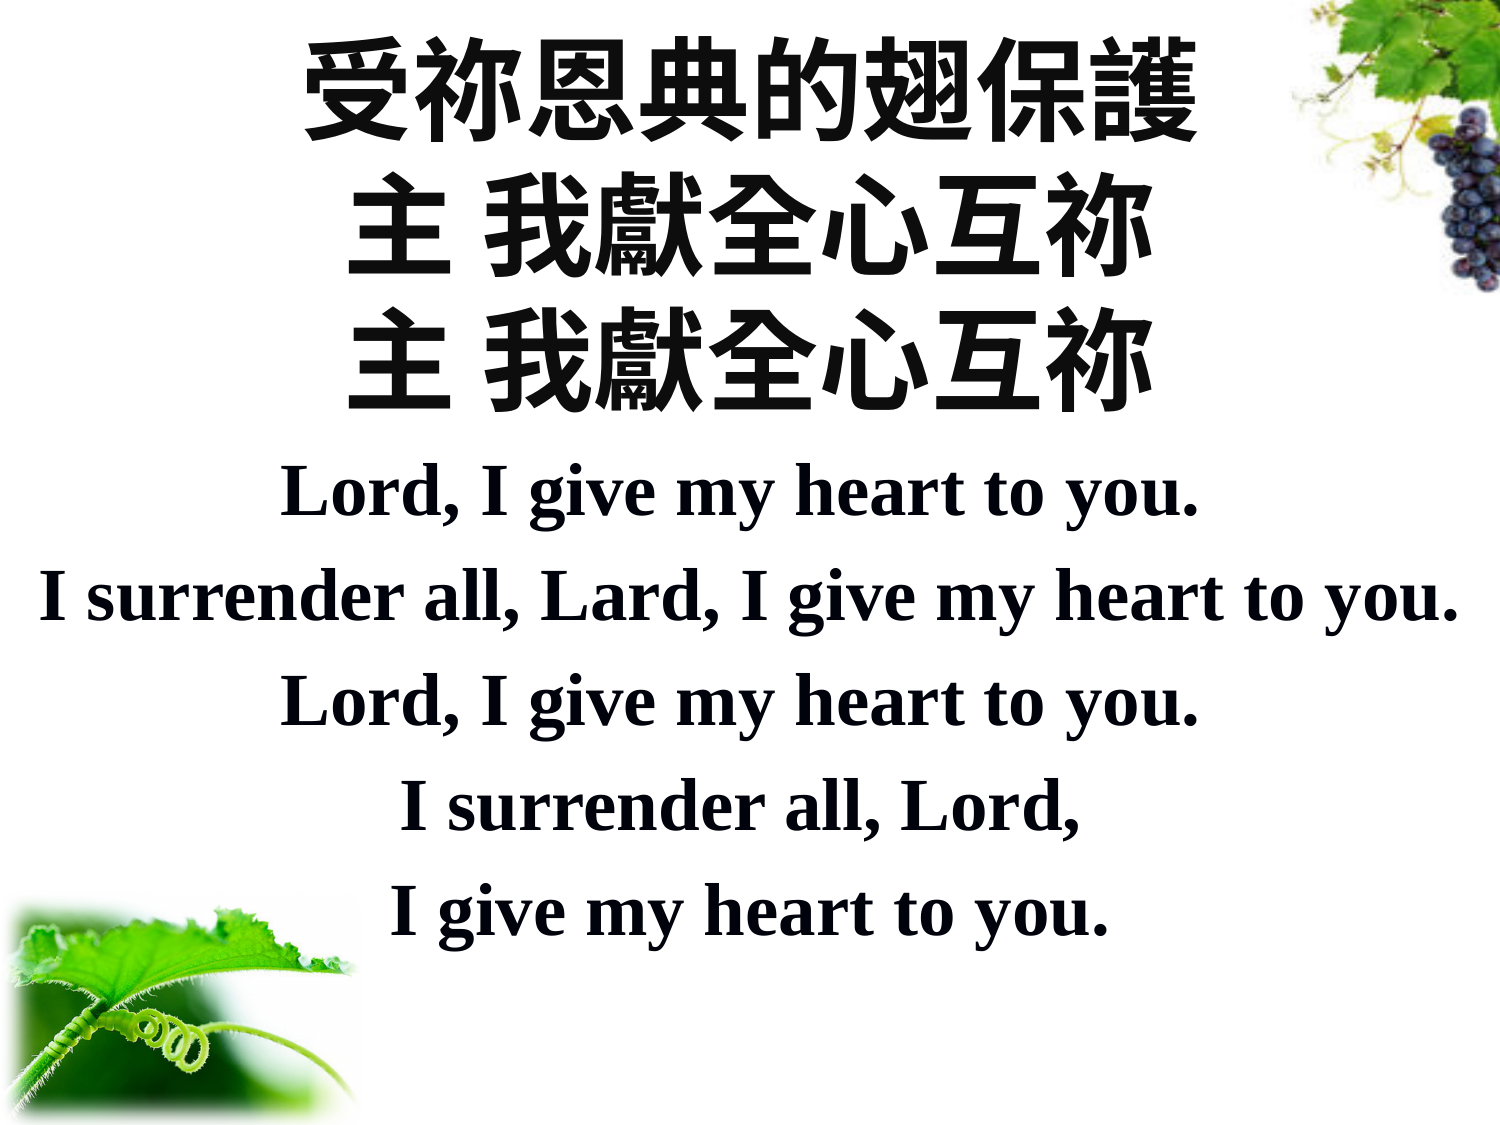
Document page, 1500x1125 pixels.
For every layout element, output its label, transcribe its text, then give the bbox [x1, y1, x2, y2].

subtitle 受祢恩典的翅保護 主 我獻全心互祢 主 我獻全心互祢 Lord, I give my heart to you. I surrender all, Lard, I give my heart to you. Lord, I give my heart to you. I surrender all, Lord, I give my heart to you. [23, 12, 1477, 1048]
picture [0, 889, 363, 1125]
picture [1277, 0, 1500, 367]
